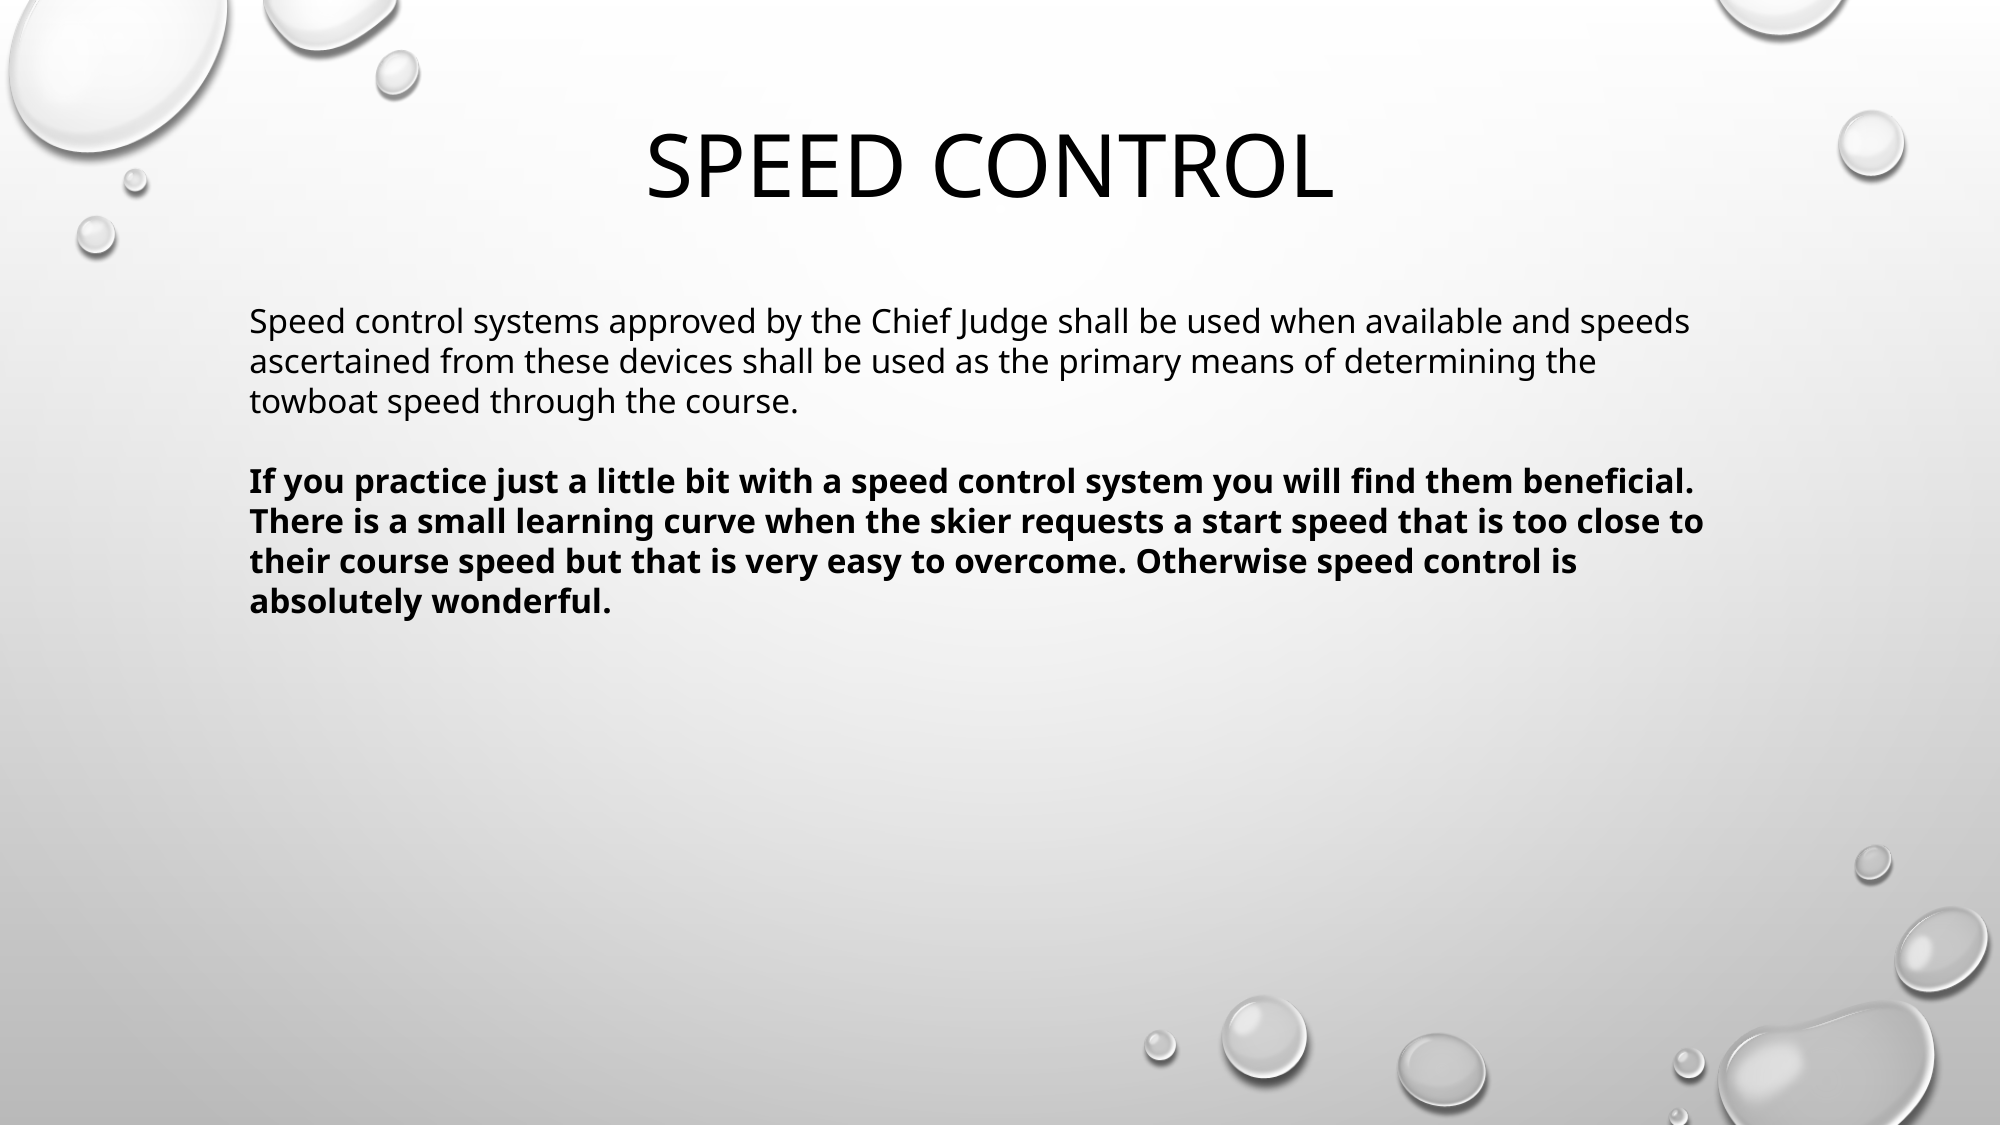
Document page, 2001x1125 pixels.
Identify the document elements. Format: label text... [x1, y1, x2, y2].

title Speed control [140, 87, 1841, 251]
picture [0, 0, 2000, 1125]
text_box Speed control systems approved by the Chief Judge shall be used when available and speeds ascertained from these devices shall be used as the primary means of determining the towboat speed through the course. If you practice just a little bit with a speed control system you will find them beneficial. There is a small learning curve when the skier requests a start speed that is too close to their course speed but that is very easy to overcome. Otherwise speed control is absolutely wonderful. [234, 292, 1739, 952]
